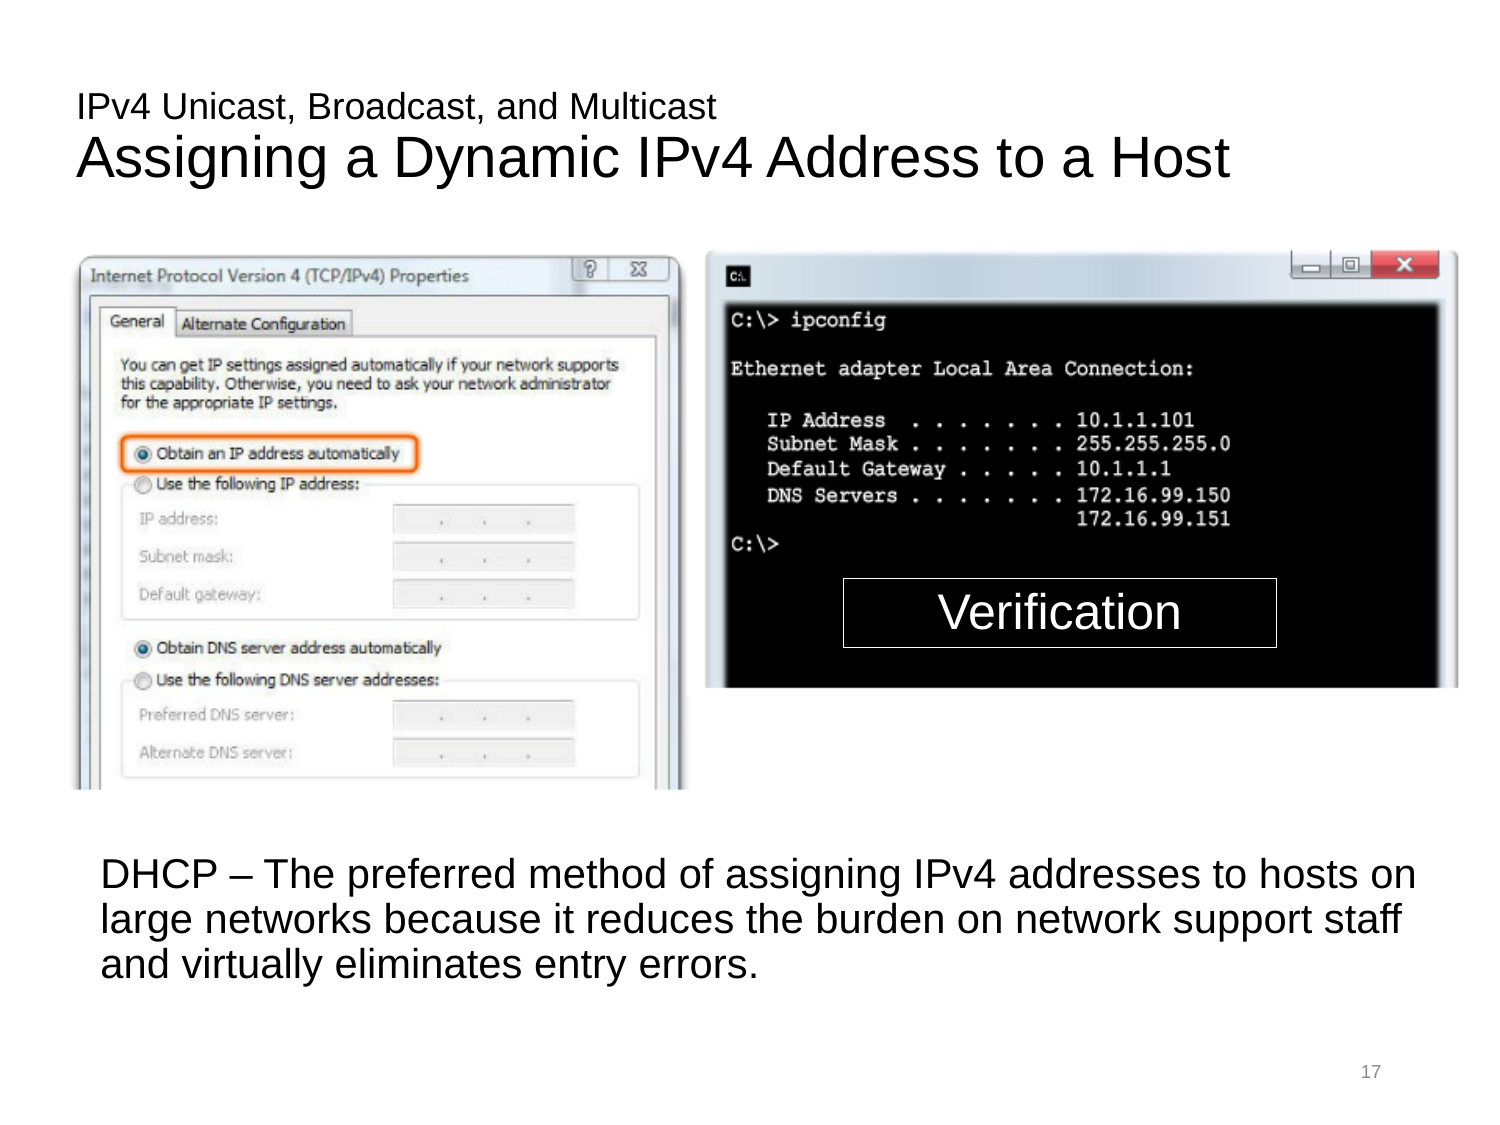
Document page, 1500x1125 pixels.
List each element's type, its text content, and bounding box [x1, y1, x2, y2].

text_box DHCP – The preferred method of assigning IPv4 addresses to hosts on large networks because it reduces the burden on network support staff and virtually eliminates entry errors. [85, 845, 1438, 995]
slide_number 17 [1059, 1042, 1397, 1103]
picture [52, 237, 1471, 810]
title IPv4 Unicast, Broadcast, and Multicast Assigning a Dynamic IPv4 Address to a Host [61, 69, 1500, 208]
